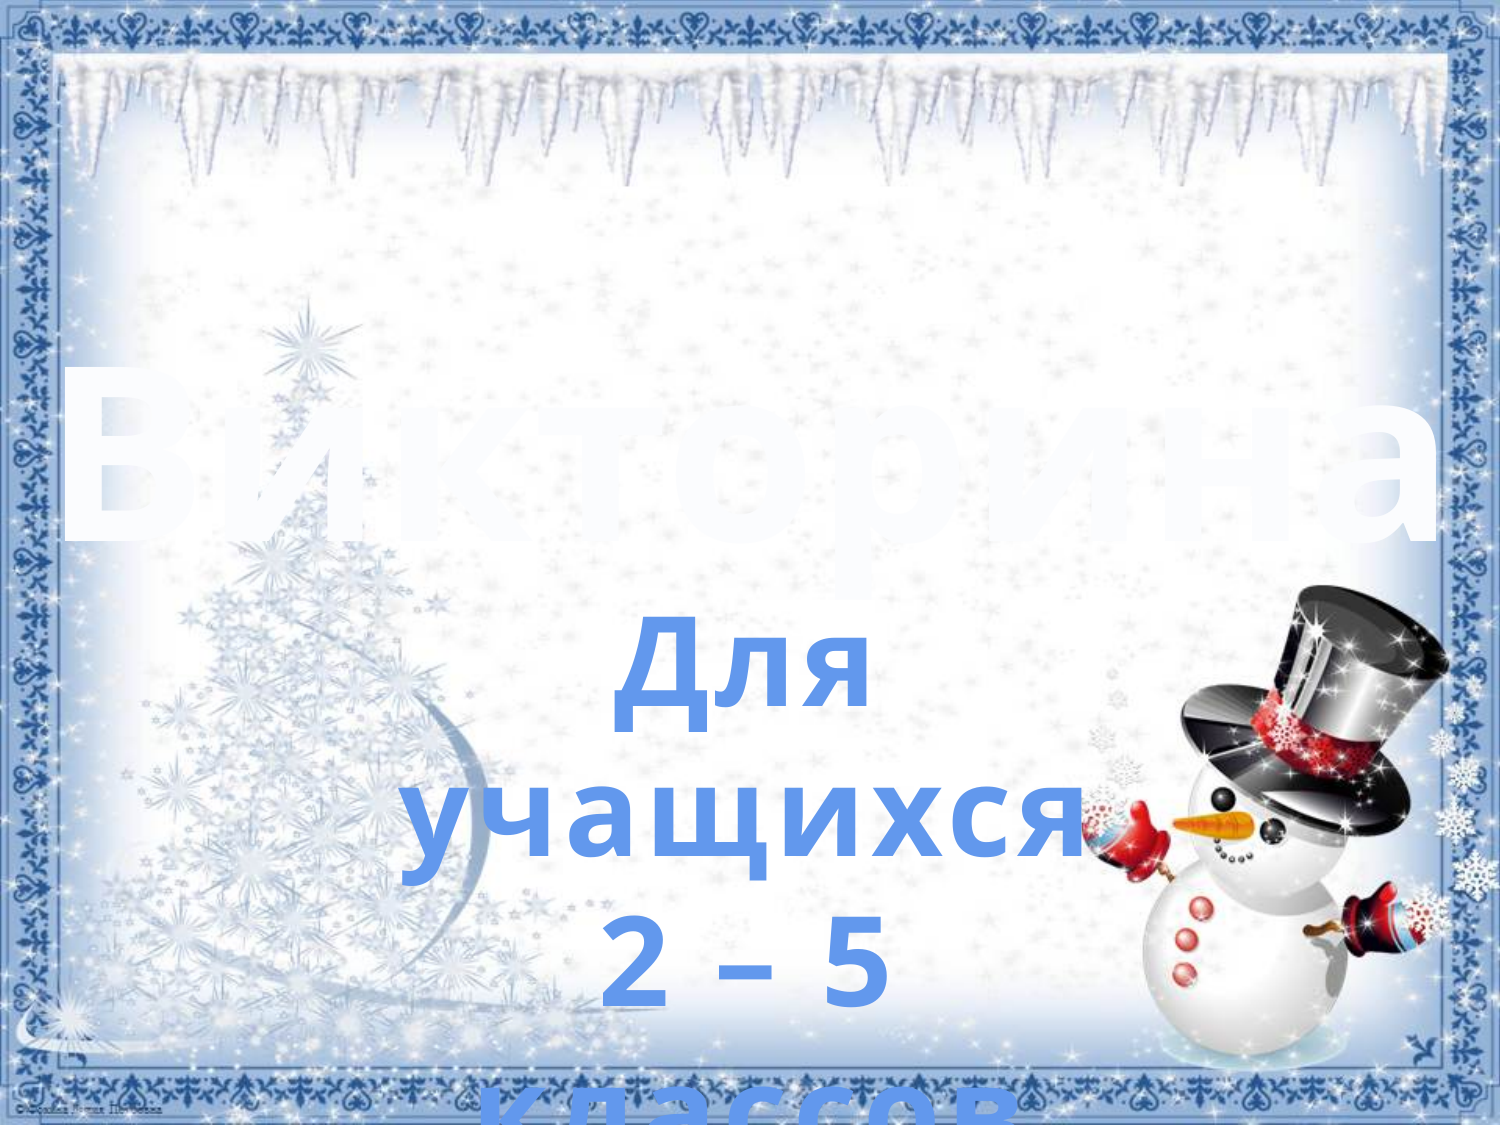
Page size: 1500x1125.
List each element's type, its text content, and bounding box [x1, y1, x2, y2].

picture [0, 0, 1500, 1125]
text_box Для учащихся 2 – 5 классов [353, 598, 1145, 1125]
text_box Викторина [28, 290, 1470, 598]
